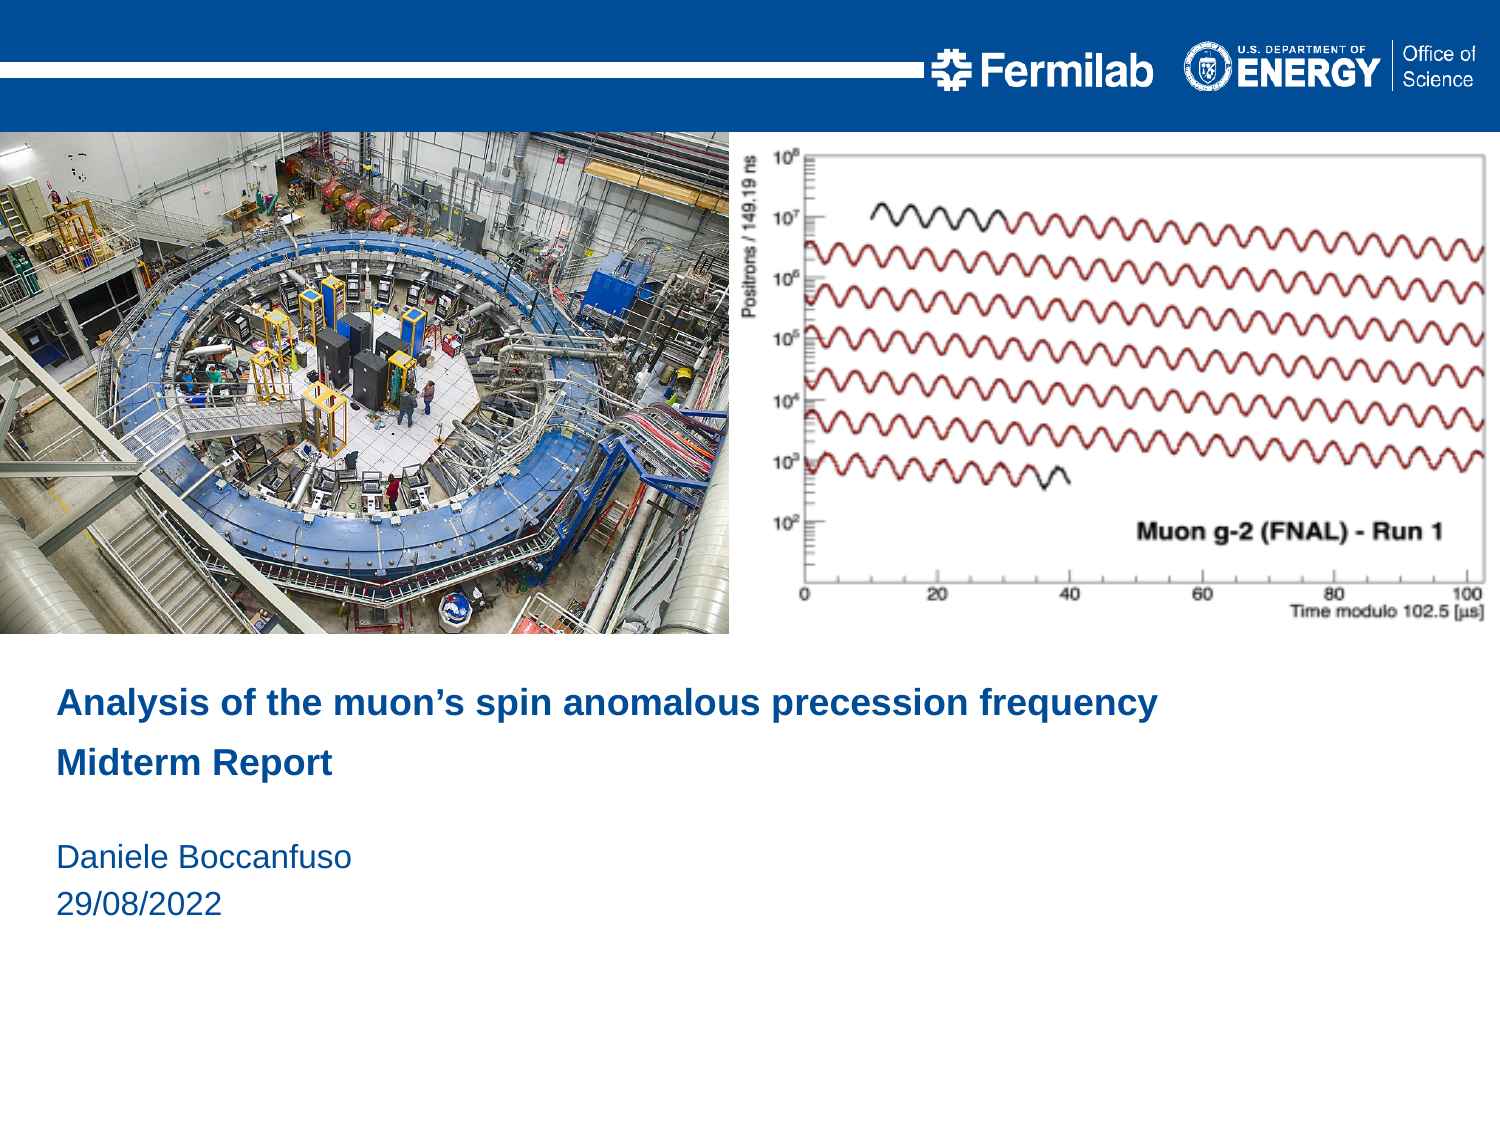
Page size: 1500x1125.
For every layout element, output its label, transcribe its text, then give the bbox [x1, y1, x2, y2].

list Analysis of the muon’s spin anomalous precession frequency Midterm Report [56, 648, 1451, 813]
list Daniele Boccanfuso 29/08/2022 [56, 827, 1451, 1056]
picture [0, 131, 1500, 634]
